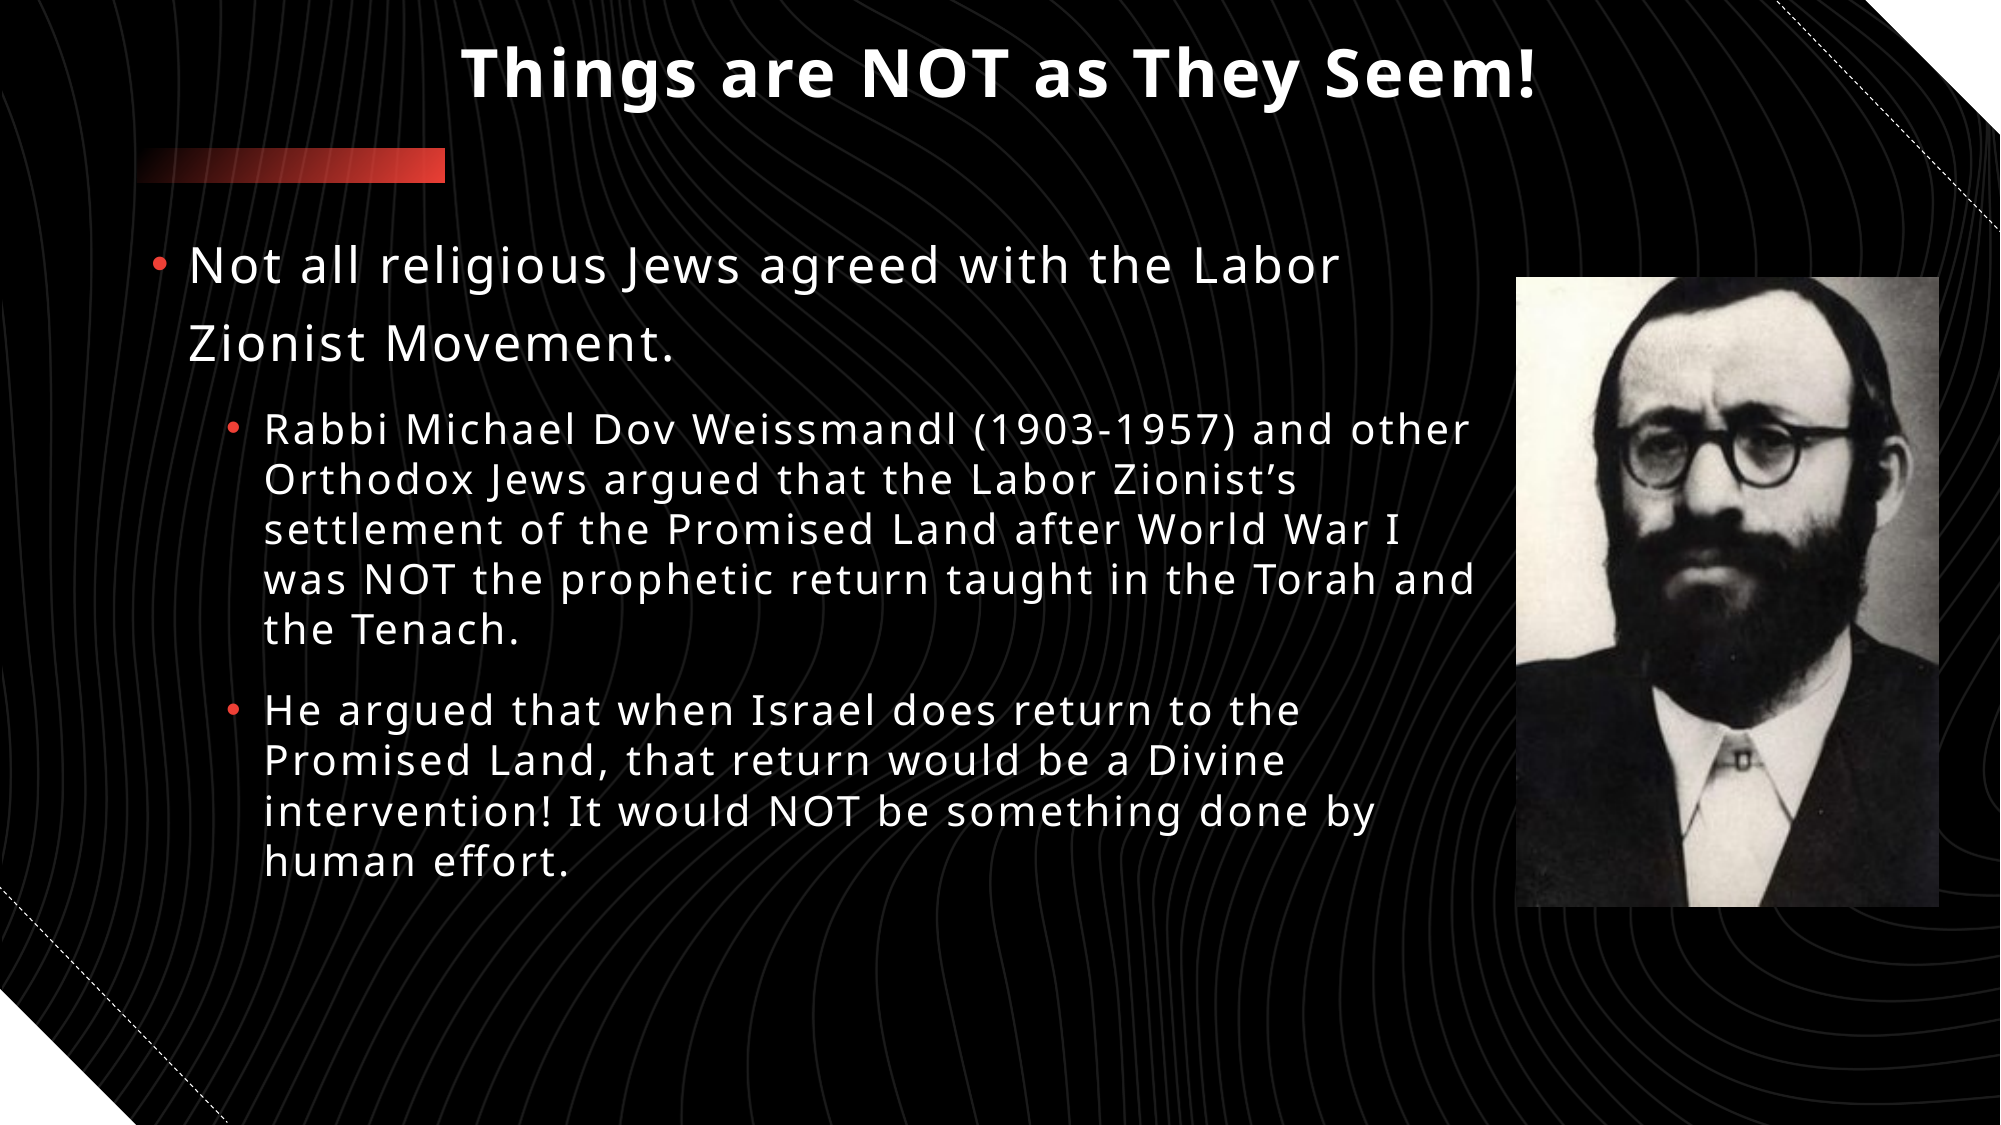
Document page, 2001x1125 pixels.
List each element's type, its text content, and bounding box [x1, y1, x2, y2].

title Things are NOT as They Seem! [136, 27, 1863, 124]
list Not all religious Jews agreed with the Labor Zionist Movement. Rabbi Michael Dov Weissmandl (1903-1957) and other Orthodox Jews argued that the Labor Zionist’s settlement of the Promised Land after World War I was NOT the prophetic return taught in the Torah and the Tenach. He argued that when Israel does return to the Promised Land, that return would be a Divine intervention! It would NOT be something done by human effort. [136, 207, 1495, 946]
picture [1516, 277, 1939, 907]
